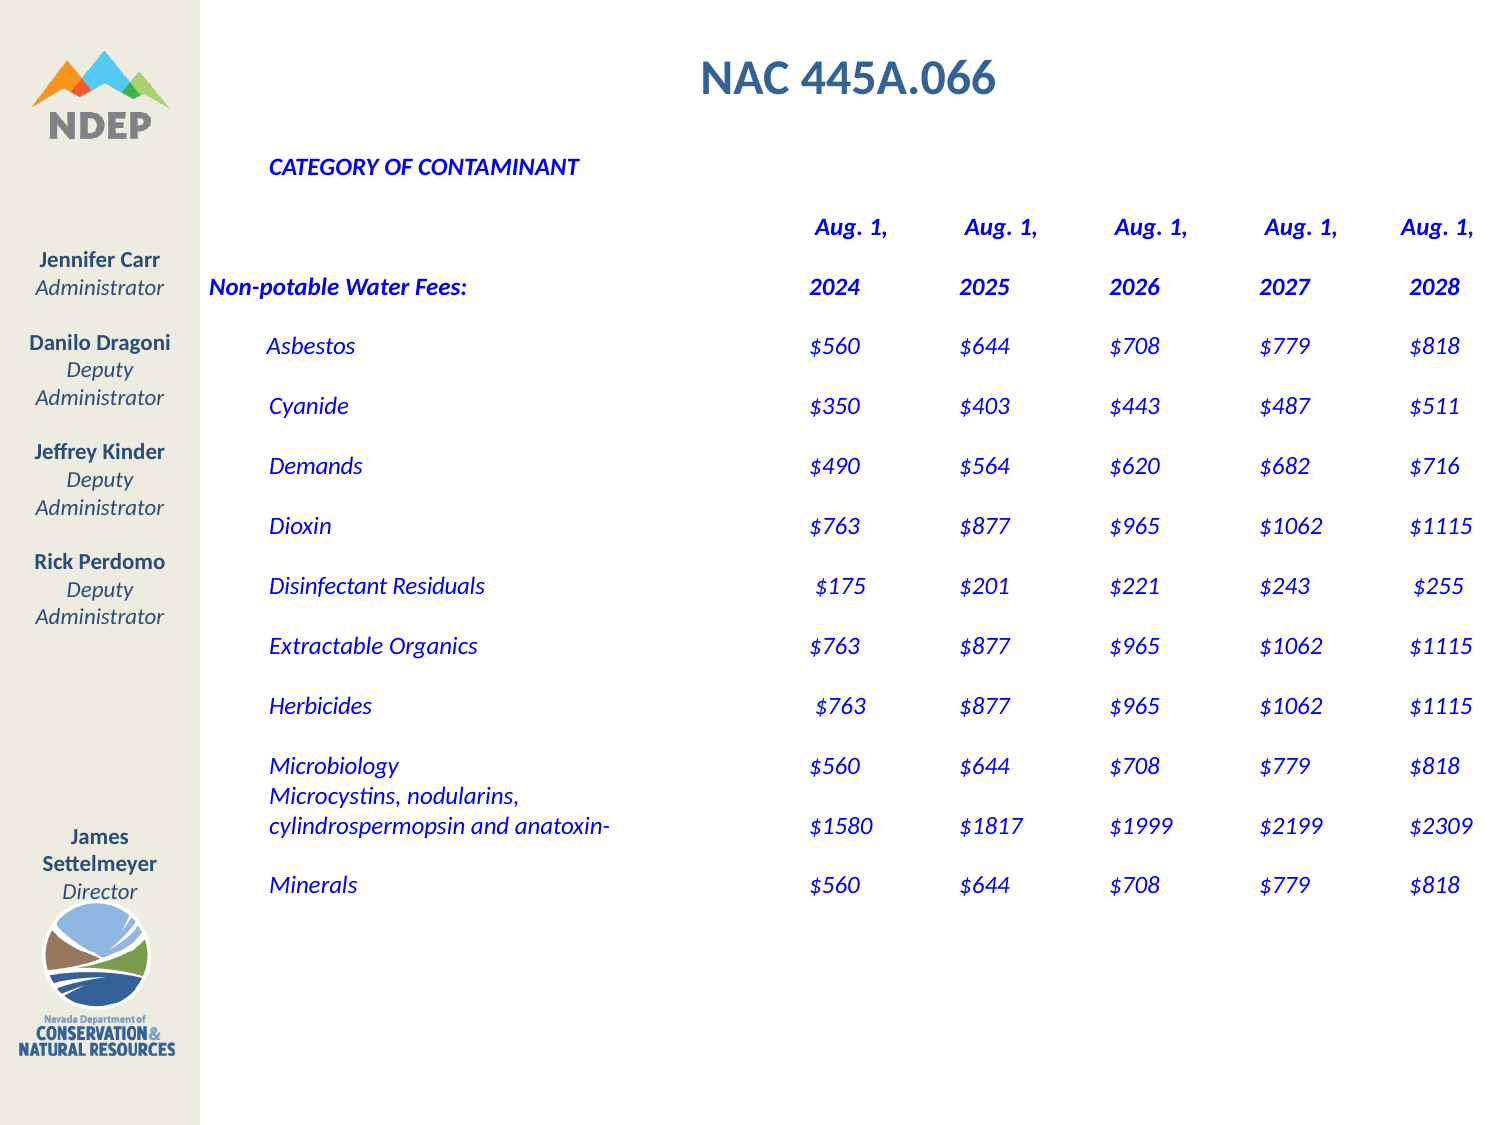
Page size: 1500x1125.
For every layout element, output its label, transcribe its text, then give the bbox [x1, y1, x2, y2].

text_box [0, 0, 237, 1125]
text_box NAC 445A.066 [241, 37, 1499, 113]
text_box CATEGORY OF CONTAMINANT Aug. 1, Aug. 1, Aug. 1, Aug. 1, Aug. 1, Non-potable Water Fees: 2024 2025 2026 2027 2028 Asbestos $560 $644 $708 $779 $818 Cyanide $350 $403 $443 $487 $511 Demands $490 $564 $620 $682 $716 Dioxin $763 $877 $965 $1062 $1115 Disinfectant Residuals $175 $201 $221 $243 $255 Extractable Organics $763 $877 $965 $1062 $1115 Herbicides $763 $877 $965 $1062 $1115 Microbiology $560 $644 $708 $779 $818 Microcystins, nodularins, cylindrospermopsin and anatoxin- $1580 $1817 $1999 $2199 $2309 Minerals $560 $644 $708 $779 $818 [241, 113, 1495, 947]
